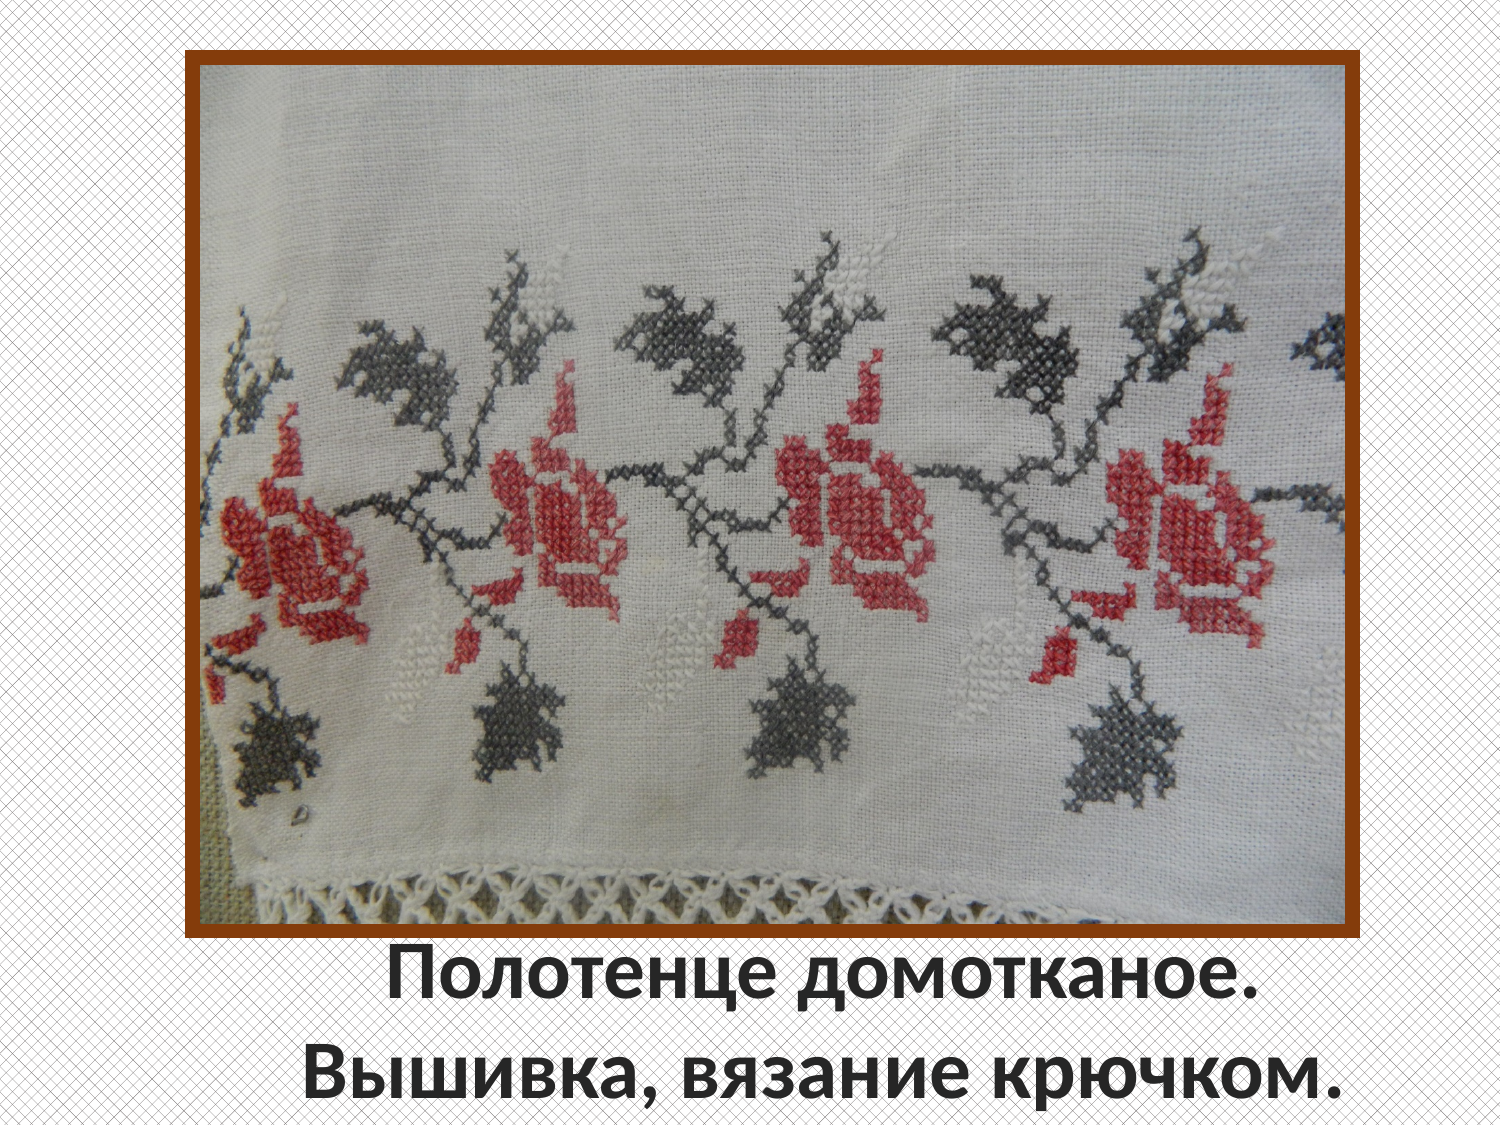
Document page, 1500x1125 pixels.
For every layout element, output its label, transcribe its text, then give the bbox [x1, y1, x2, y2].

text_box Полотенце домотканое. Вышивка, вязание крючком. [242, 907, 1406, 1123]
picture [199, 64, 1346, 924]
